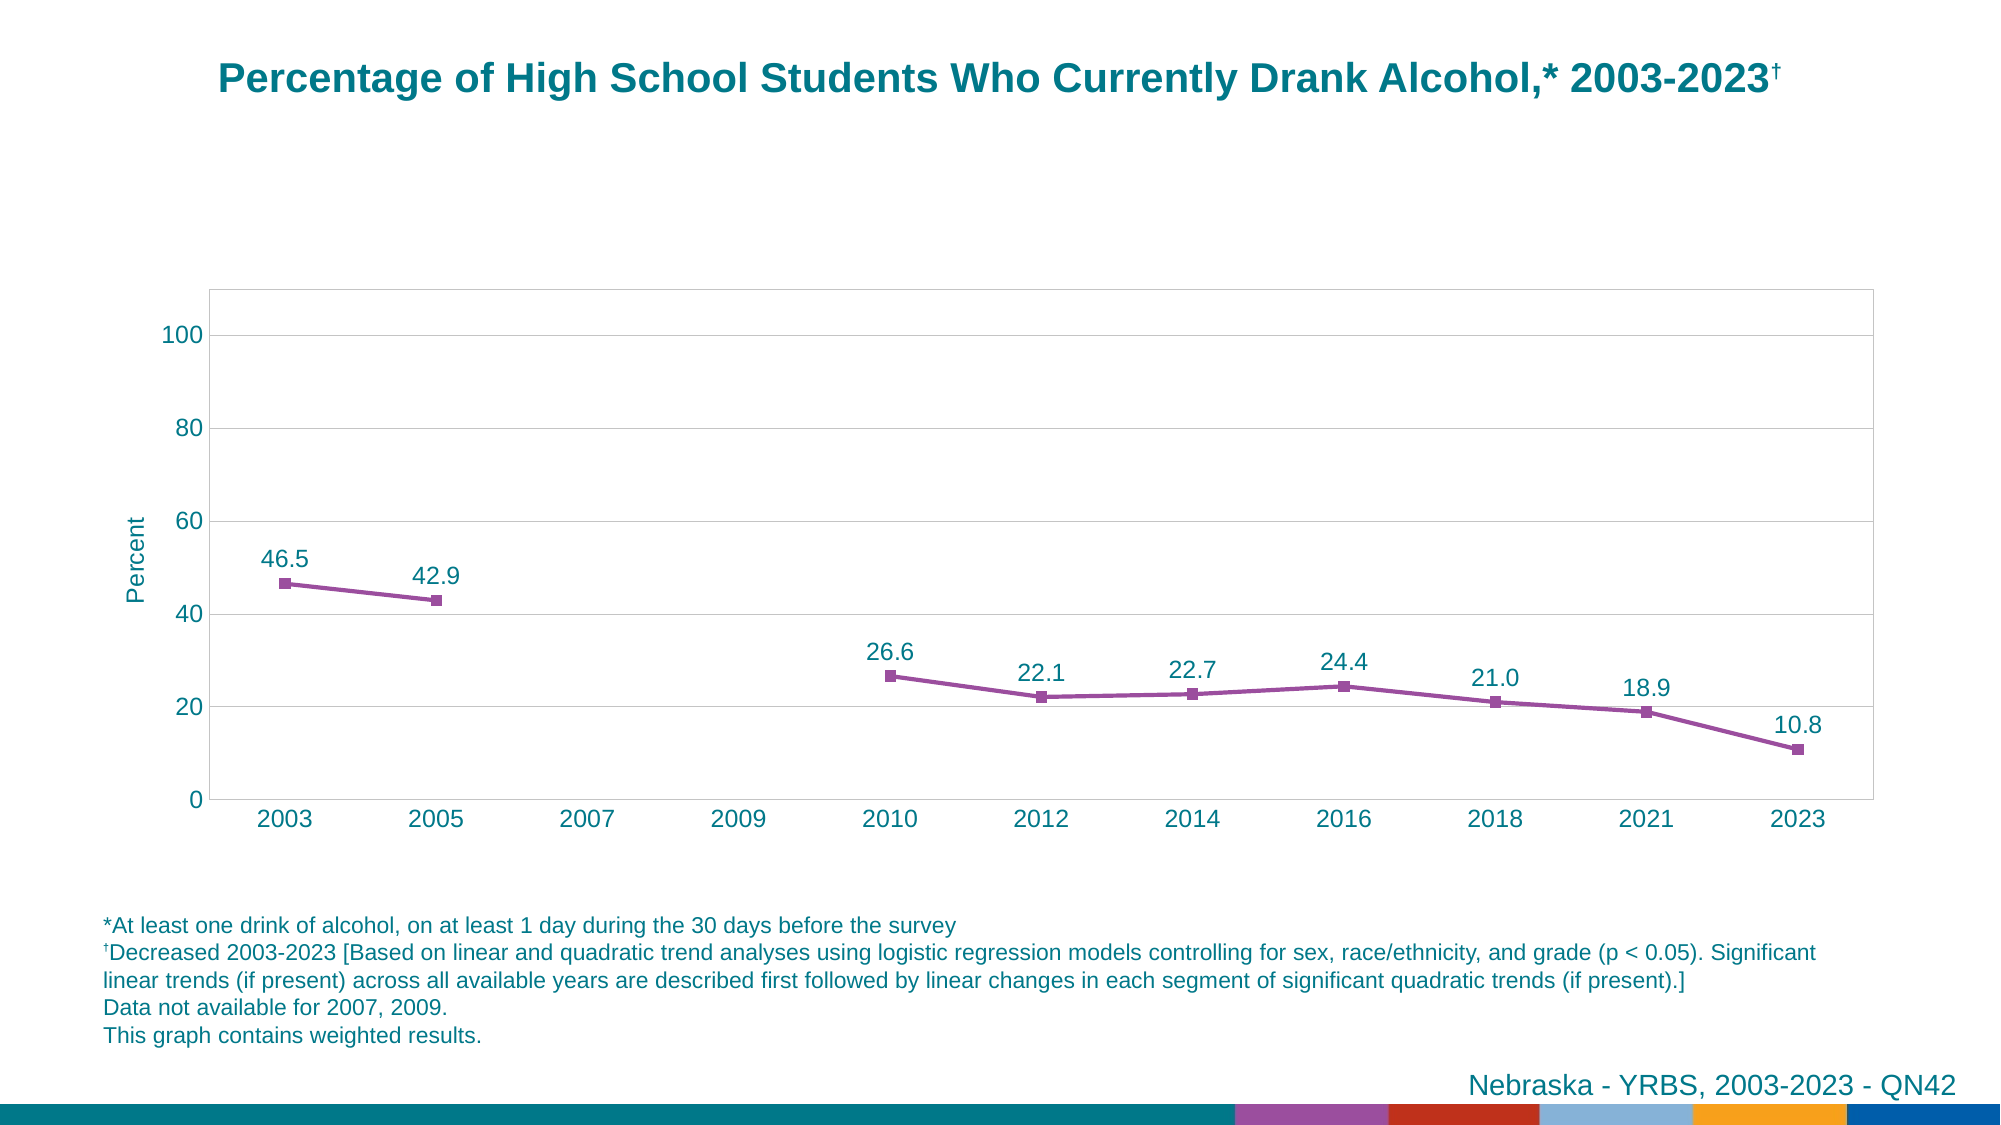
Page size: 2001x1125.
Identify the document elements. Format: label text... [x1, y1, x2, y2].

picture [0, 1104, 2000, 1125]
text_box Percentage of High School Students Who Currently Drank Alcohol,* 2003-2023† [125, 43, 1875, 109]
chart [84, 265, 1897, 888]
text_box *At least one drink of alcohol, on at least 1 day during the 30 days before the survey †Decreased 2003-2023 [Based on linear and quadratic trend analyses using logistic regression models controlling for sex, race/ethnicity, and grade (p < 0.05). Significant linear trends (if present) across all available years are described first followed by linear changes in each segment of significant quadratic trends (if present).] Data not available for 2007, 2009. This graph contains weighted results. [88, 902, 1864, 1055]
text_box Nebraska - YRBS, 2003-2023 - QN42 [562, 1058, 1972, 1109]
